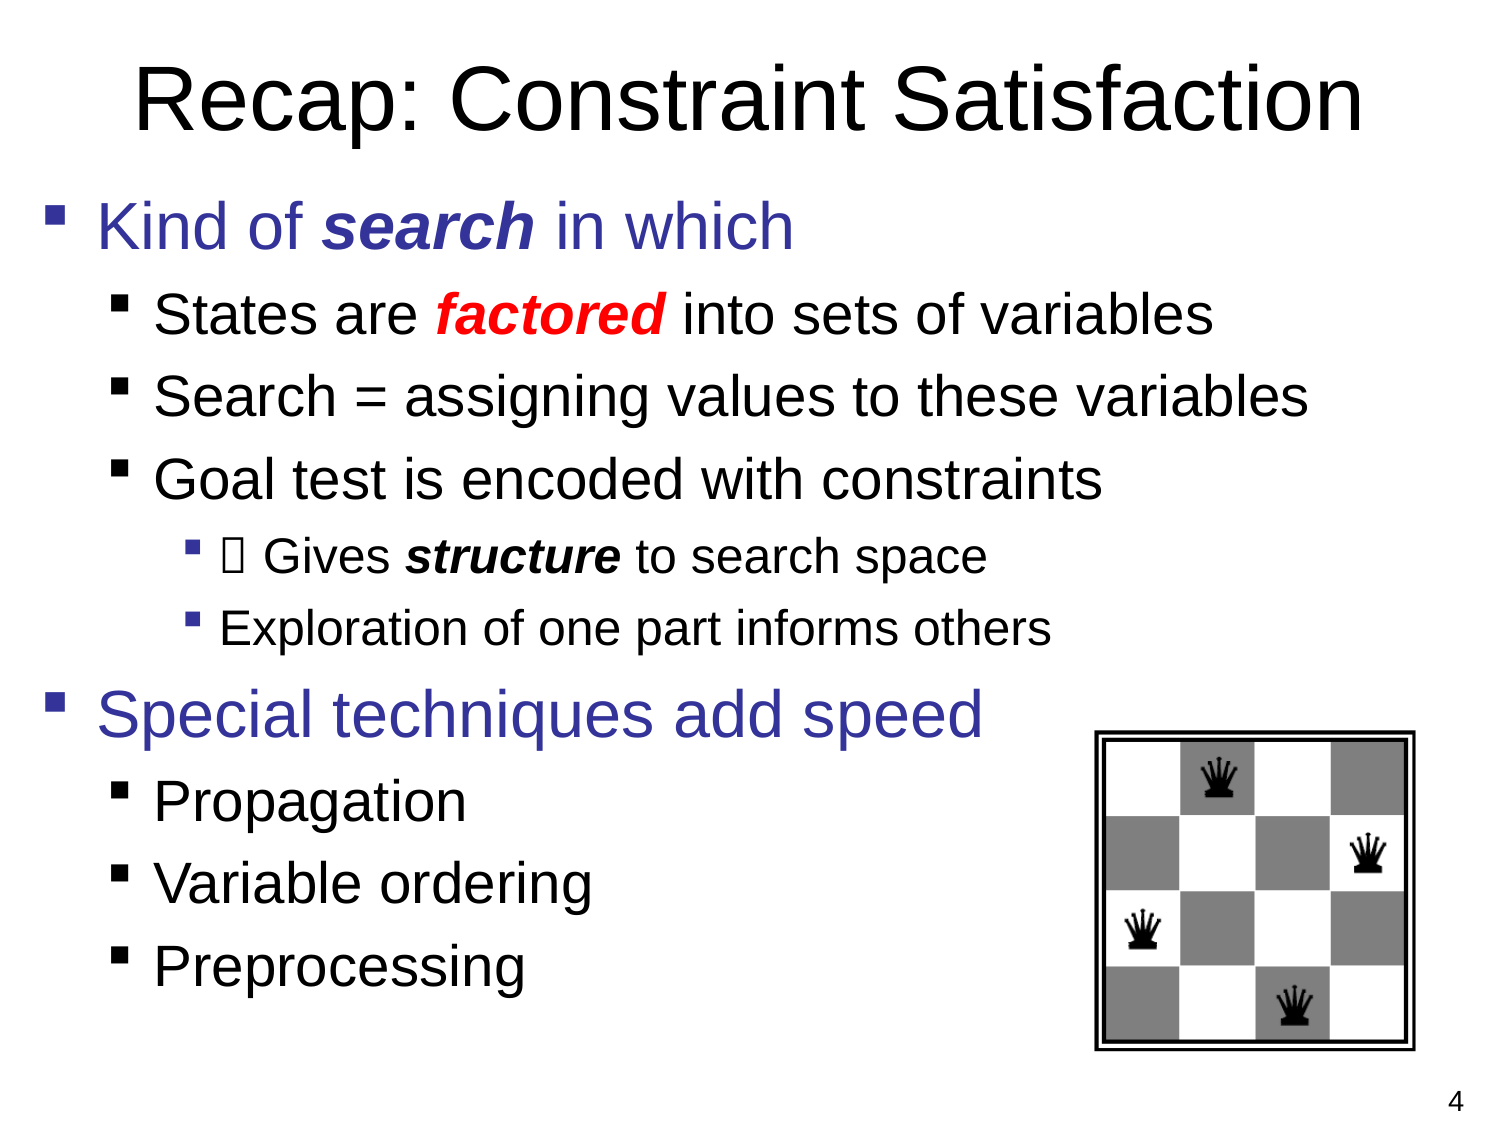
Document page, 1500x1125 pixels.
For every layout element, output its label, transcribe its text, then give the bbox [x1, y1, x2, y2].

picture [1087, 724, 1424, 1063]
title Recap: Constraint Satisfaction [75, 0, 1425, 174]
list Kind of search in which States are factored into sets of variables Search = assigning values to these variables Goal test is encoded with constraints  Gives structure to search space Exploration of one part informs others Special techniques add speed Propagation Variable ordering Preprocessing [24, 174, 1500, 850]
slide_number 4 [1299, 1074, 1500, 1113]
